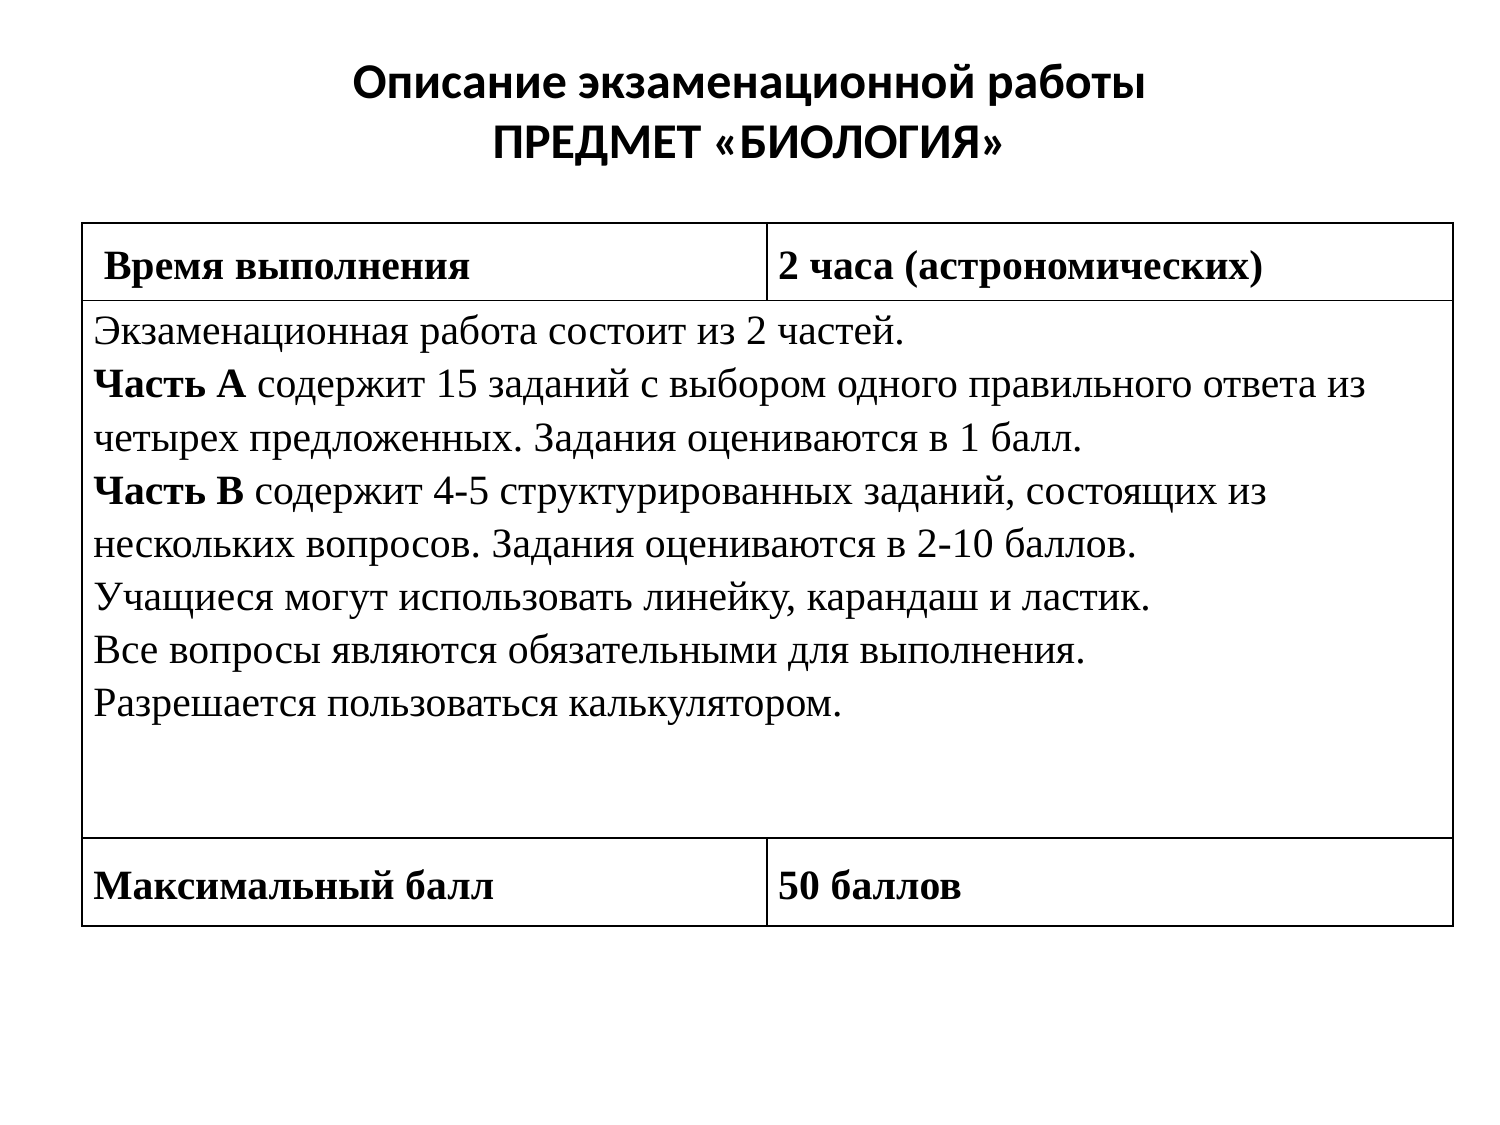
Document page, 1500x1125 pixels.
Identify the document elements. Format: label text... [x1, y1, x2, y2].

title Описание экзаменационной работы ПРЕДМЕТ «БИОЛОГИЯ» [75, 45, 1425, 233]
table_cell Экзаменационная работа состоит из 2 частей. Часть А содержит 15 заданий с выбором одного правильного ответа из четырех предложенных. Задания оцениваются в 1 балл. Часть В содержит 4-5 структурированных заданий, состоящих из нескольких вопросов. Задания оцениваются в 2-10 баллов. Учащиеся могут использовать линейку, карандаш и ластик. Все вопросы являются обязательными для выполнения. Разрешается пользоваться калькулятором. [83, 301, 1452, 837]
table_cell Максимальный балл [83, 839, 766, 925]
table_header 2 часа (астрономических) [768, 224, 1452, 300]
table_cell 50 баллов [768, 839, 1452, 925]
table_header Время выполнения [83, 224, 766, 300]
